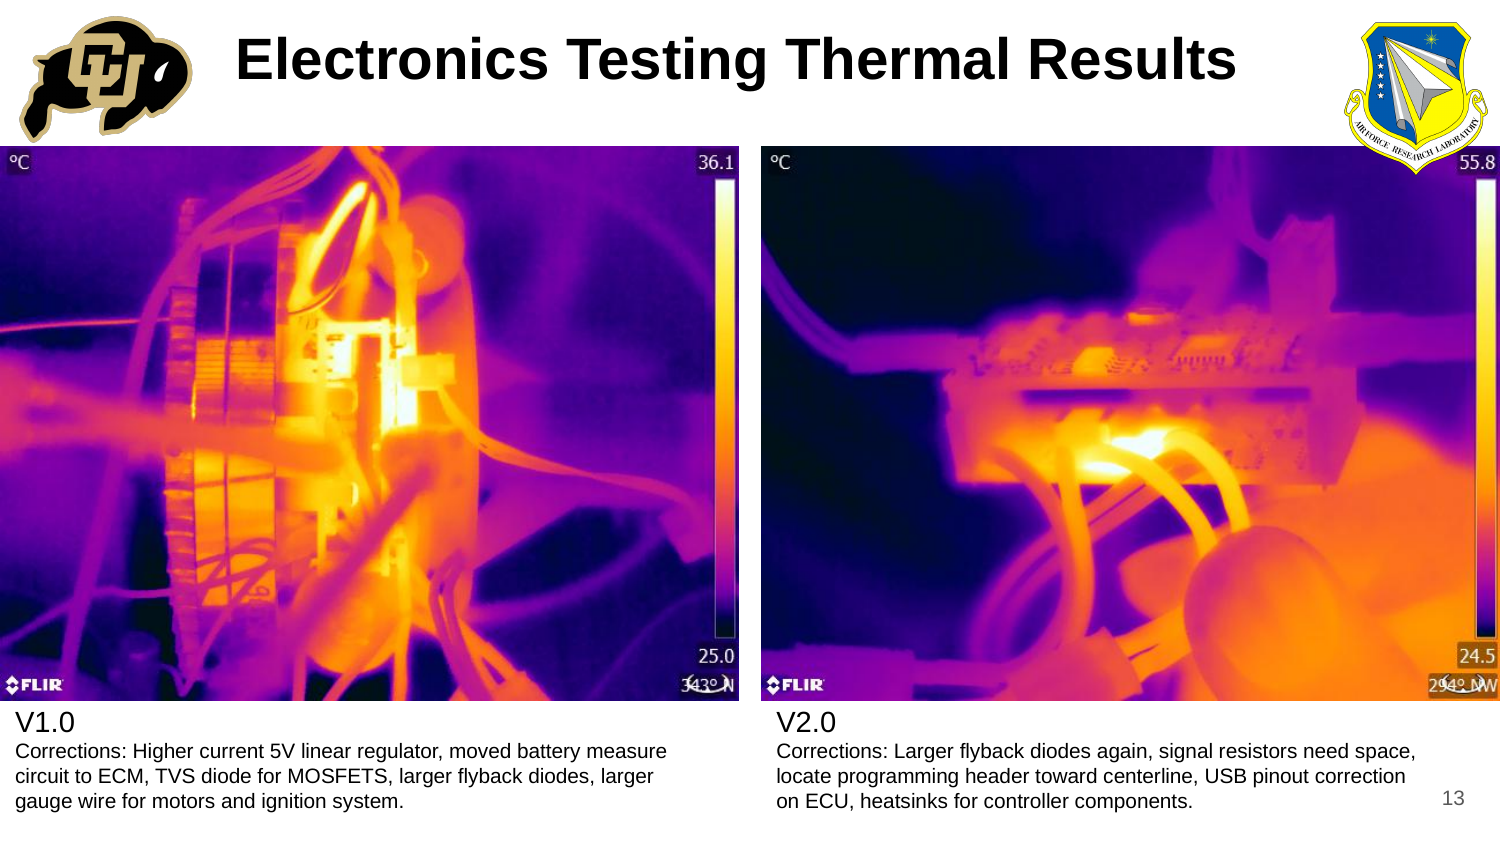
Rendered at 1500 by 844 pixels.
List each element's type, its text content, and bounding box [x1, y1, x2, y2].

picture [17, 14, 193, 145]
slide_number 13 [1389, 764, 1480, 830]
subtitle Electronics Testing Thermal Results [38, 6, 1437, 137]
picture [760, 14, 1500, 702]
text_box V1.0 Corrections: Higher current 5V linear regulator, moved battery measure circuit to ECM, TVS diode for MOSFETS, larger flyback diodes, larger gauge wire for motors and ignition system. [0, 708, 739, 819]
text_box V2.0 Corrections: Larger flyback diodes again, signal resistors need space, locate programming header toward centerline, USB pinout correction on ECU, heatsinks for controller components. [761, 708, 1437, 819]
picture [0, 146, 740, 702]
